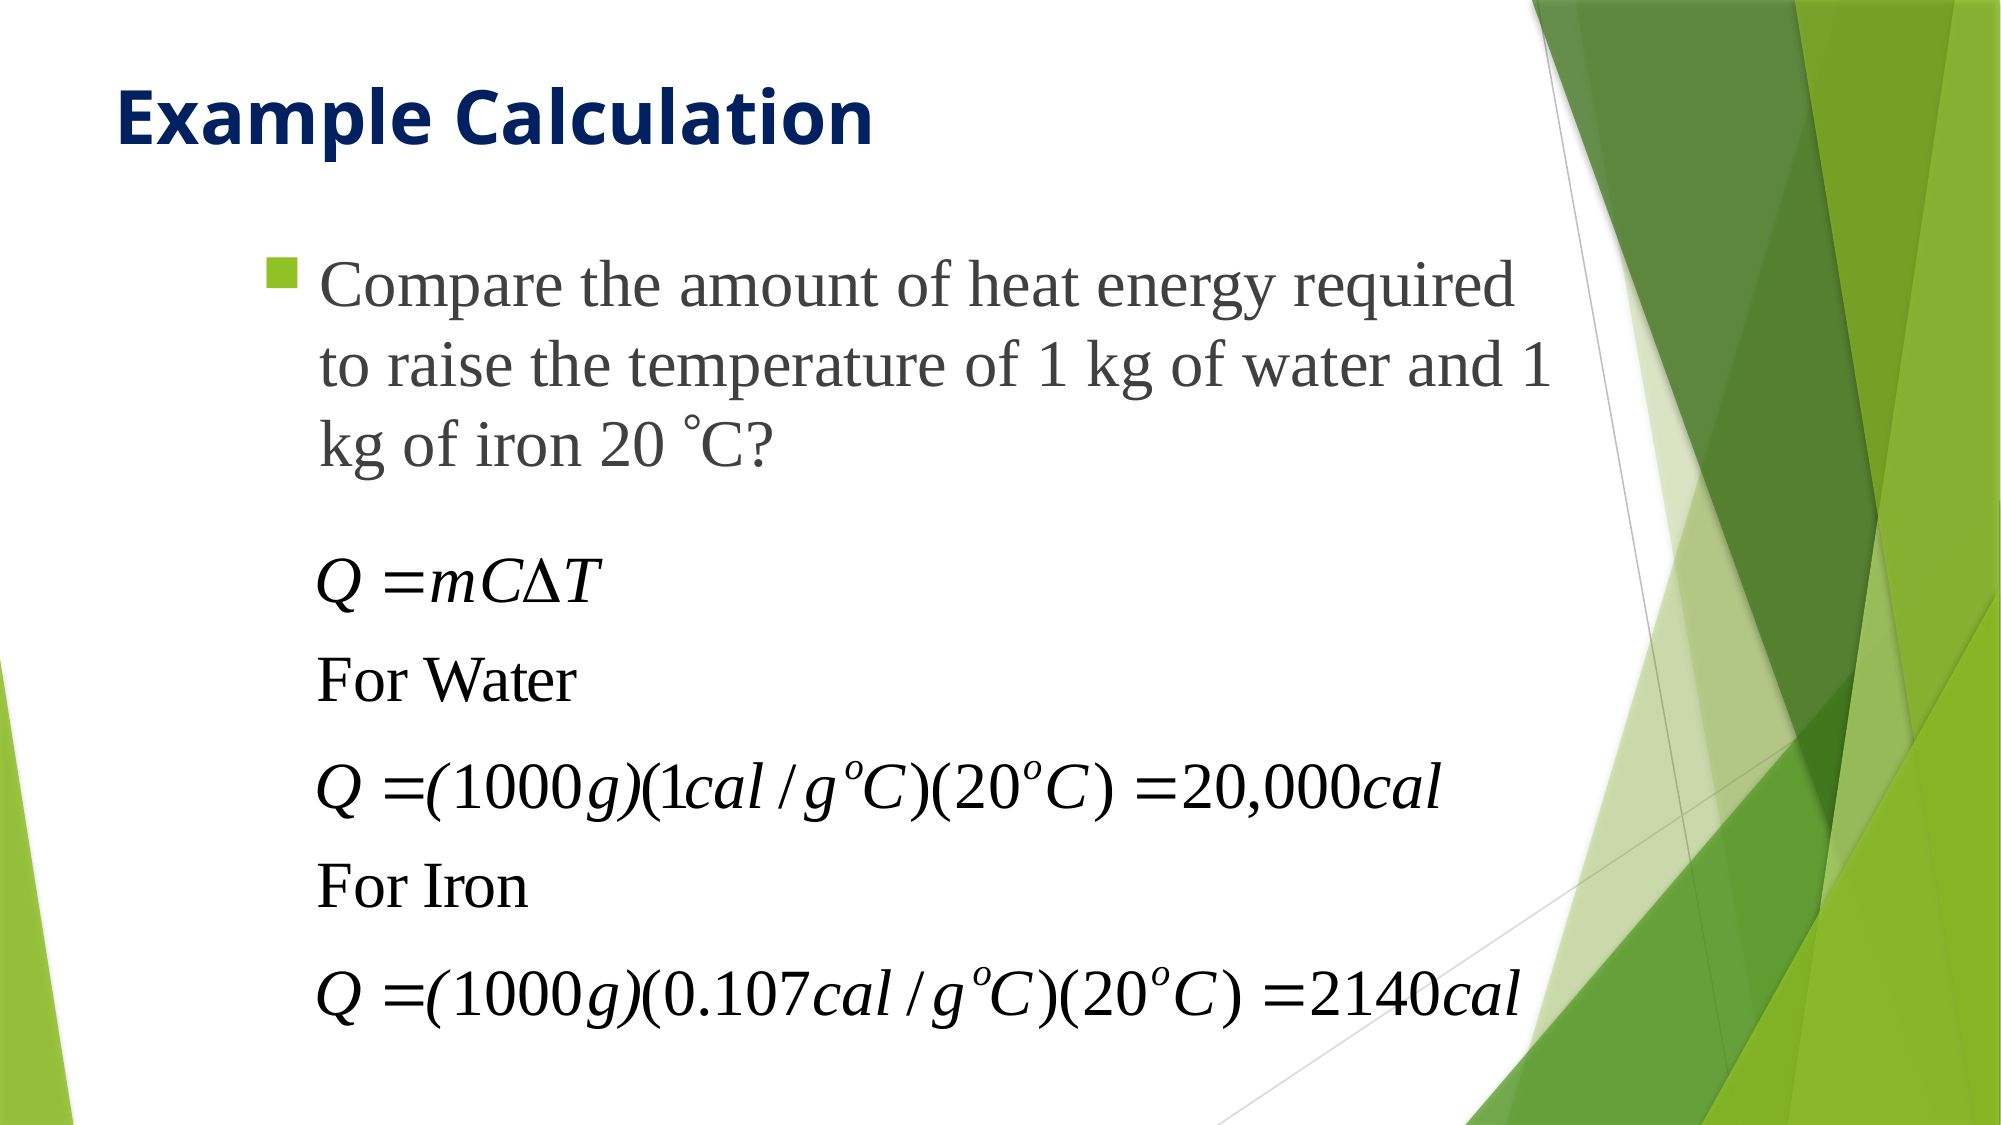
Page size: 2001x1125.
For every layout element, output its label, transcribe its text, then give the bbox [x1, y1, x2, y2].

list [305, 543, 1540, 1046]
title Example Calculation [99, 62, 1900, 288]
list Compare the amount of heat energy required to raise the temperature of 1 kg of water and 1 kg of iron 20 C? [247, 232, 1598, 545]
